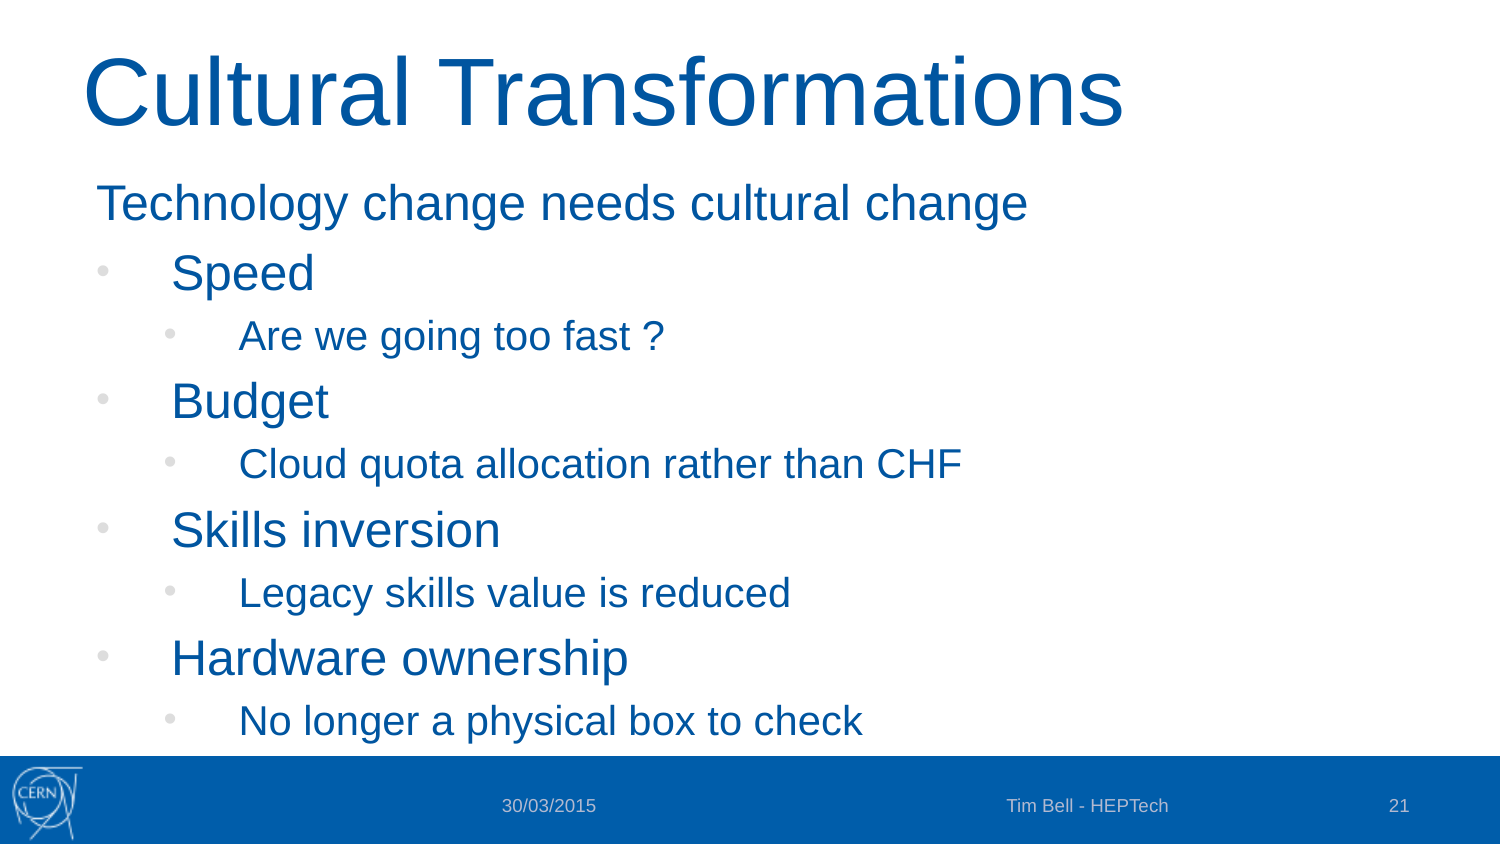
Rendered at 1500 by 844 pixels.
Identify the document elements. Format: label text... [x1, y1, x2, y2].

footer Tim Bell - HEPTech [850, 782, 1326, 828]
title Cultural Transformations [75, 28, 1425, 145]
slide_number 21 [1342, 782, 1425, 828]
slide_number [486, 782, 837, 828]
list Technology change needs cultural change Speed Are we going too fast ? Budget Cloud quota allocation rather than CHF Skills inversion Legacy skills value is reduced Hardware ownership No longer a physical box to check [75, 162, 1425, 738]
